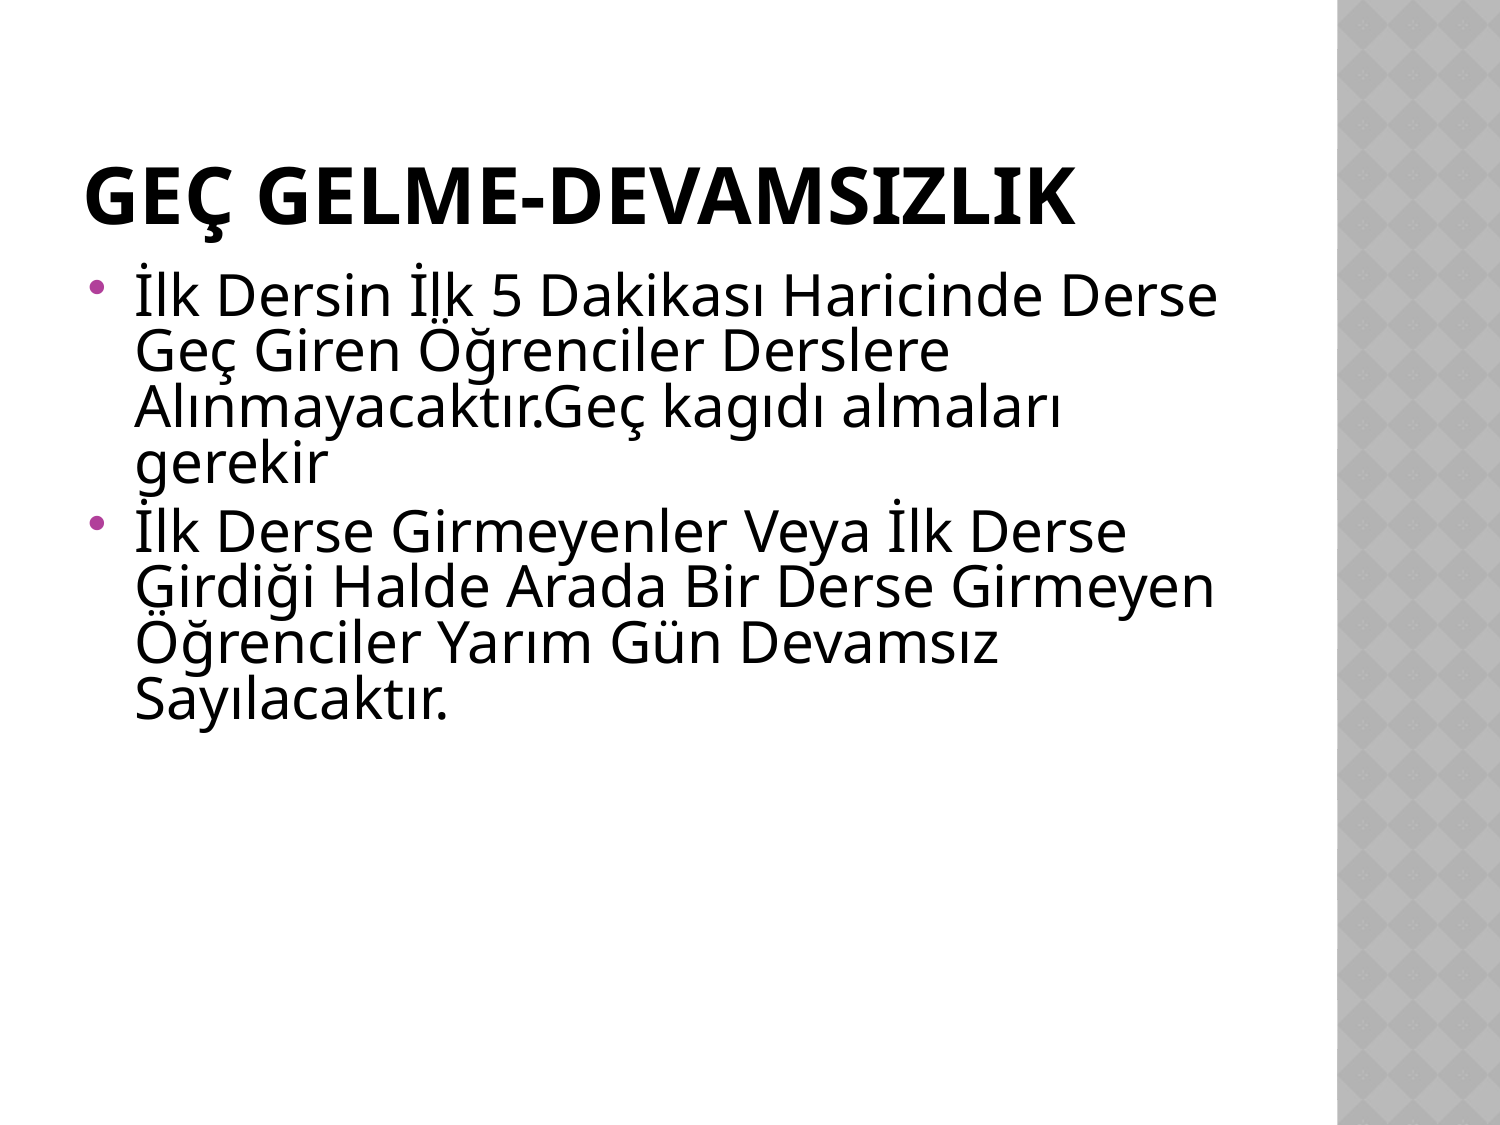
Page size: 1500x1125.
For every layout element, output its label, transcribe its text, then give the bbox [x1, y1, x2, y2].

list İlk Dersin İlk 5 Dakikası Haricinde Derse Geç Giren Öğrenciler Derslere Alınmayacaktır.Geç kagıdı almaları gerekir İlk Derse Girmeyenler Veya İlk Derse Girdiği Halde Arada Bir Derse Girmeyen Öğrenciler Yarım Gün Devamsız Sayılacaktır. [75, 264, 1263, 1059]
title GEÇ GELME-DEVAMSIZLIK [75, 52, 1263, 240]
